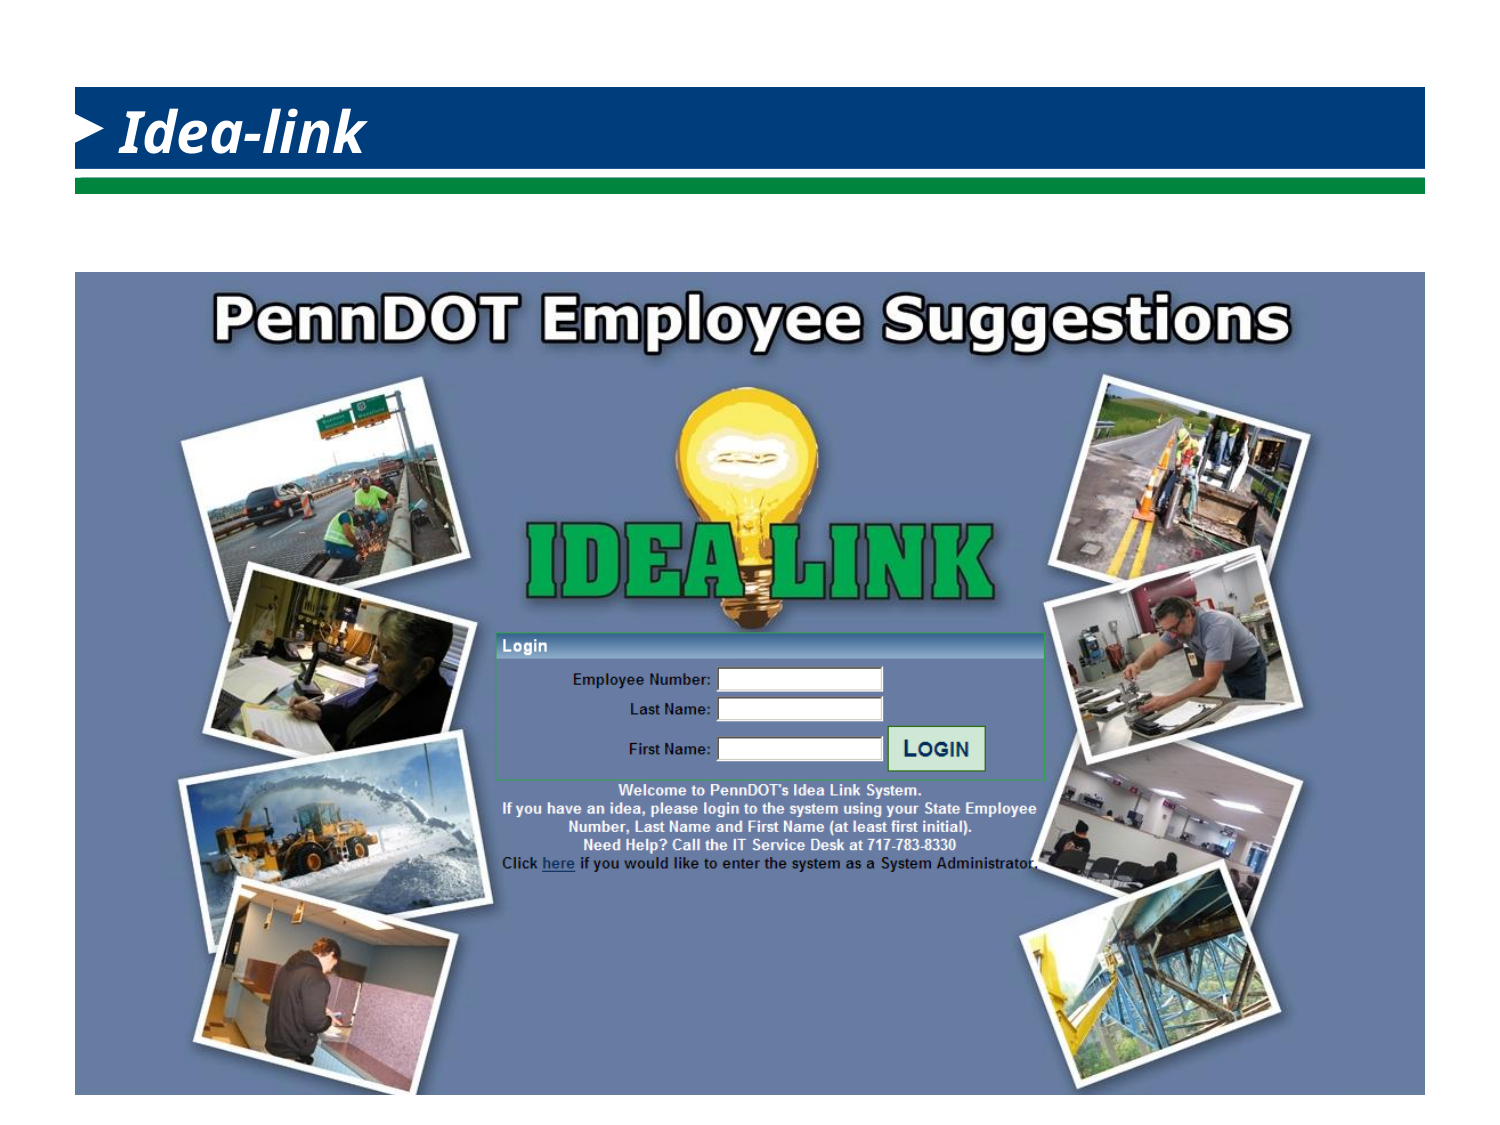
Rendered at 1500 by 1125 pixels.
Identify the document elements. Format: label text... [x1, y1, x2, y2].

picture [74, 272, 1426, 1096]
title Idea-link [75, 87, 1425, 238]
